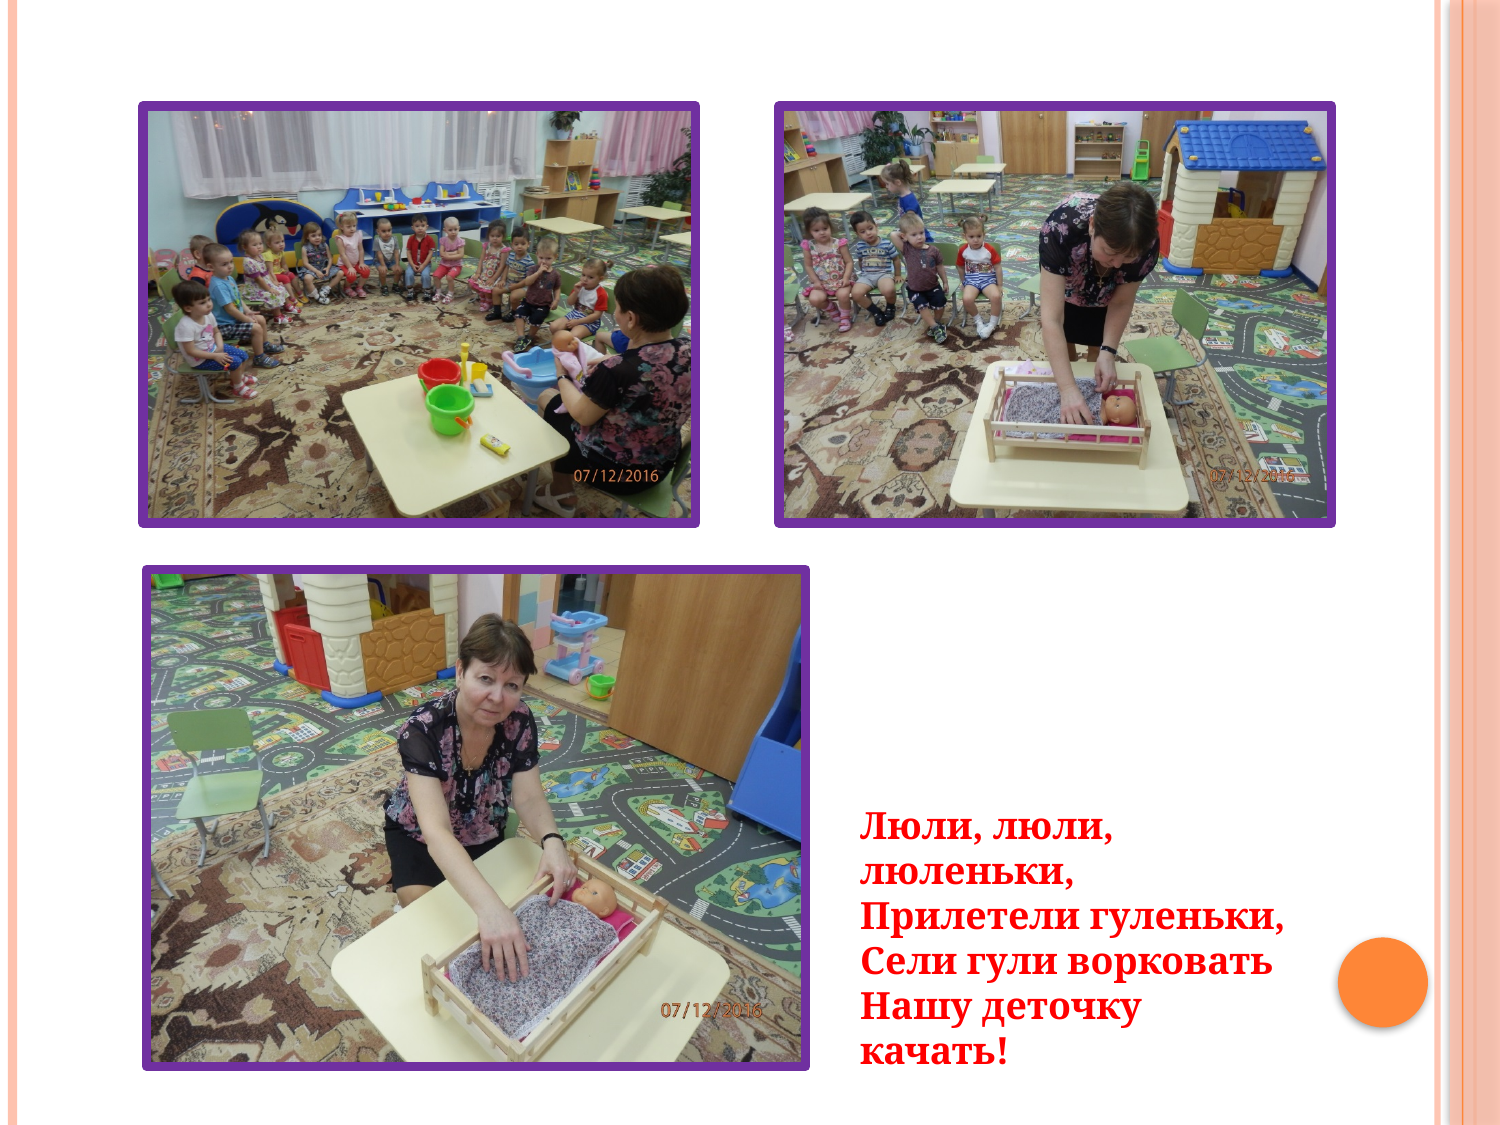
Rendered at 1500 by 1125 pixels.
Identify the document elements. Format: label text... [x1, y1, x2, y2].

text_box Люли, люли, люленьки, Прилетели гуленьки, Сели гули ворковать Нашу деточку качать! [845, 794, 1316, 1079]
picture [150, 573, 802, 1063]
picture [782, 110, 1328, 519]
picture [147, 110, 692, 519]
